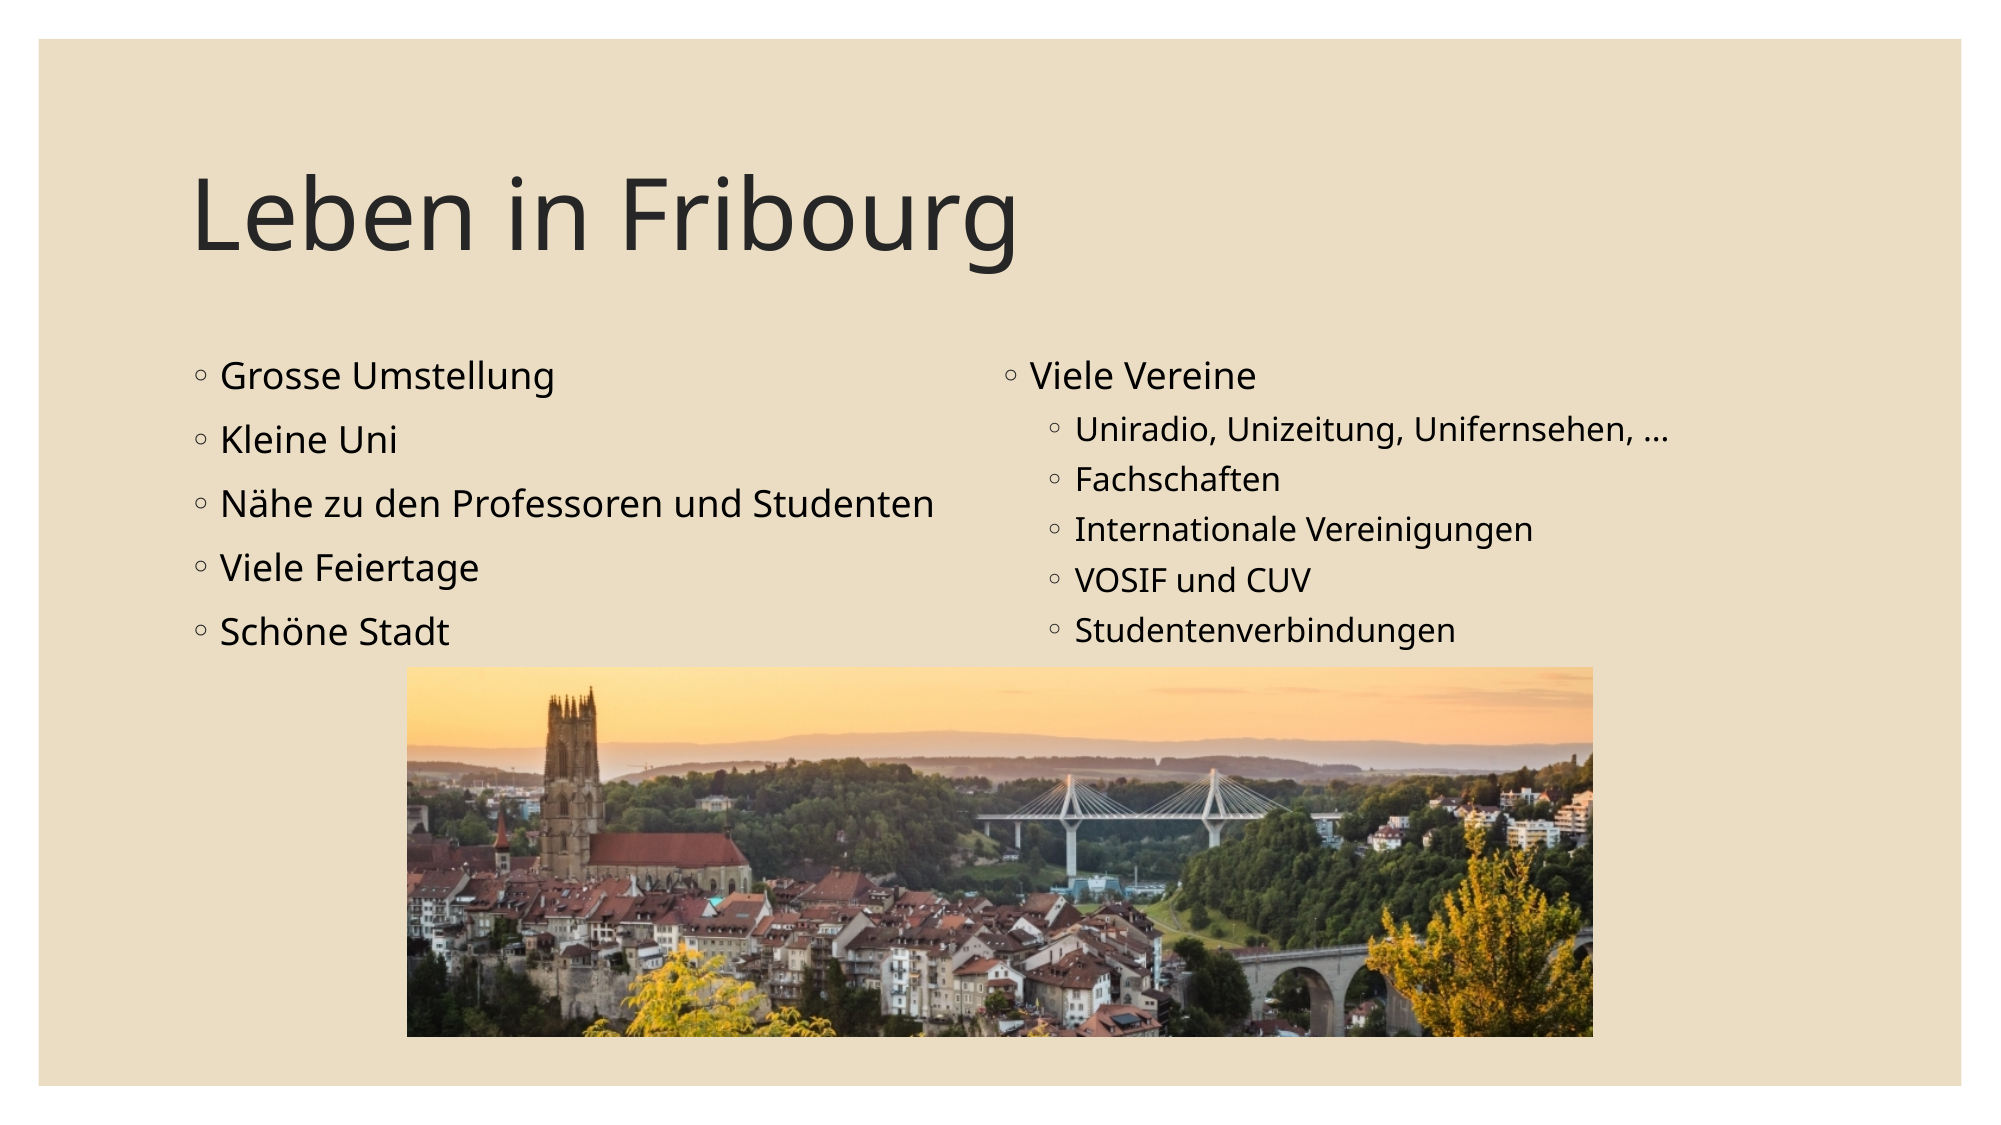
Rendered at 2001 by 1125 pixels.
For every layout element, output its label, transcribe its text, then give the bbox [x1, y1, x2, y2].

title Leben in Fribourg [174, 105, 1825, 331]
picture [407, 667, 1593, 1037]
list Grosse Umstellung Kleine Uni Nähe zu den Professoren und Studenten Viele Feiertage Schöne Stadt Viele Vereine Uniradio, Unizeitung, Unifernsehen, … Fachschaften Internationale Vereinigungen VOSIF und CUV Studentenverbindungen [174, 345, 1825, 990]
